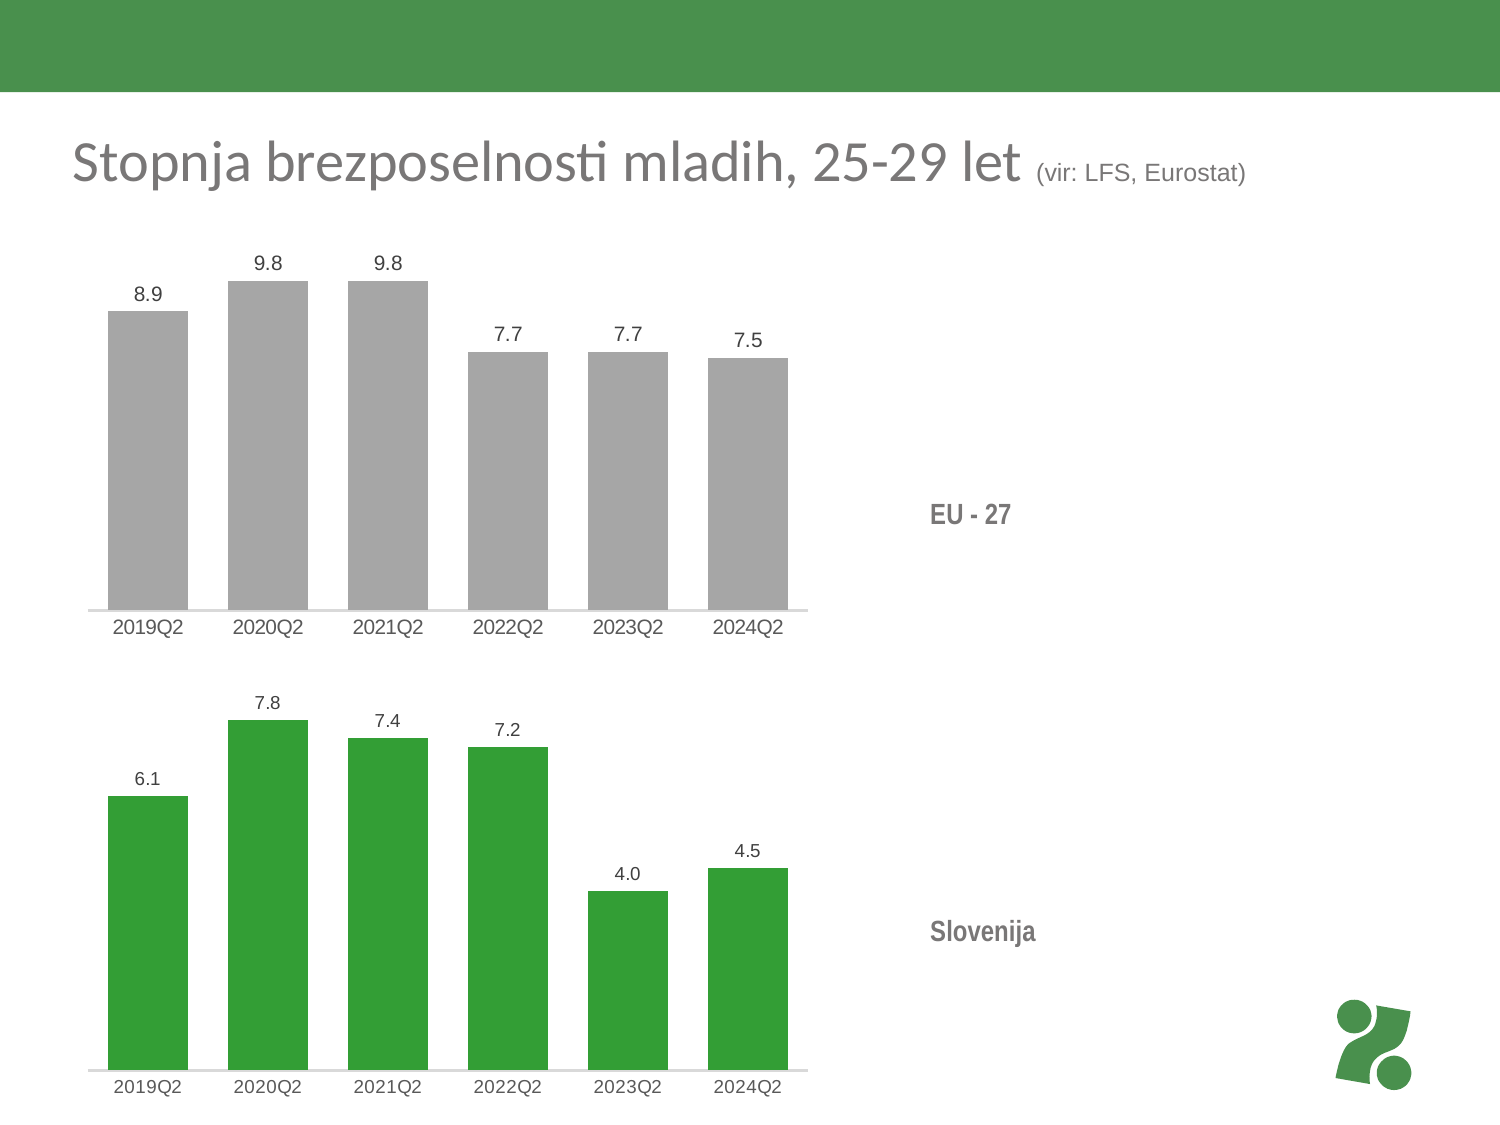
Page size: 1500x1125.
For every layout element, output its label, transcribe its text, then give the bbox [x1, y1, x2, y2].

text_box EU - 27 [915, 487, 1170, 538]
text_box Slovenija [915, 905, 1170, 955]
title Stopnja brezposelnosti mladih, 25-29 let (vir: LFS, Eurostat) [72, 122, 1463, 231]
chart [72, 198, 824, 649]
chart [72, 656, 824, 1108]
